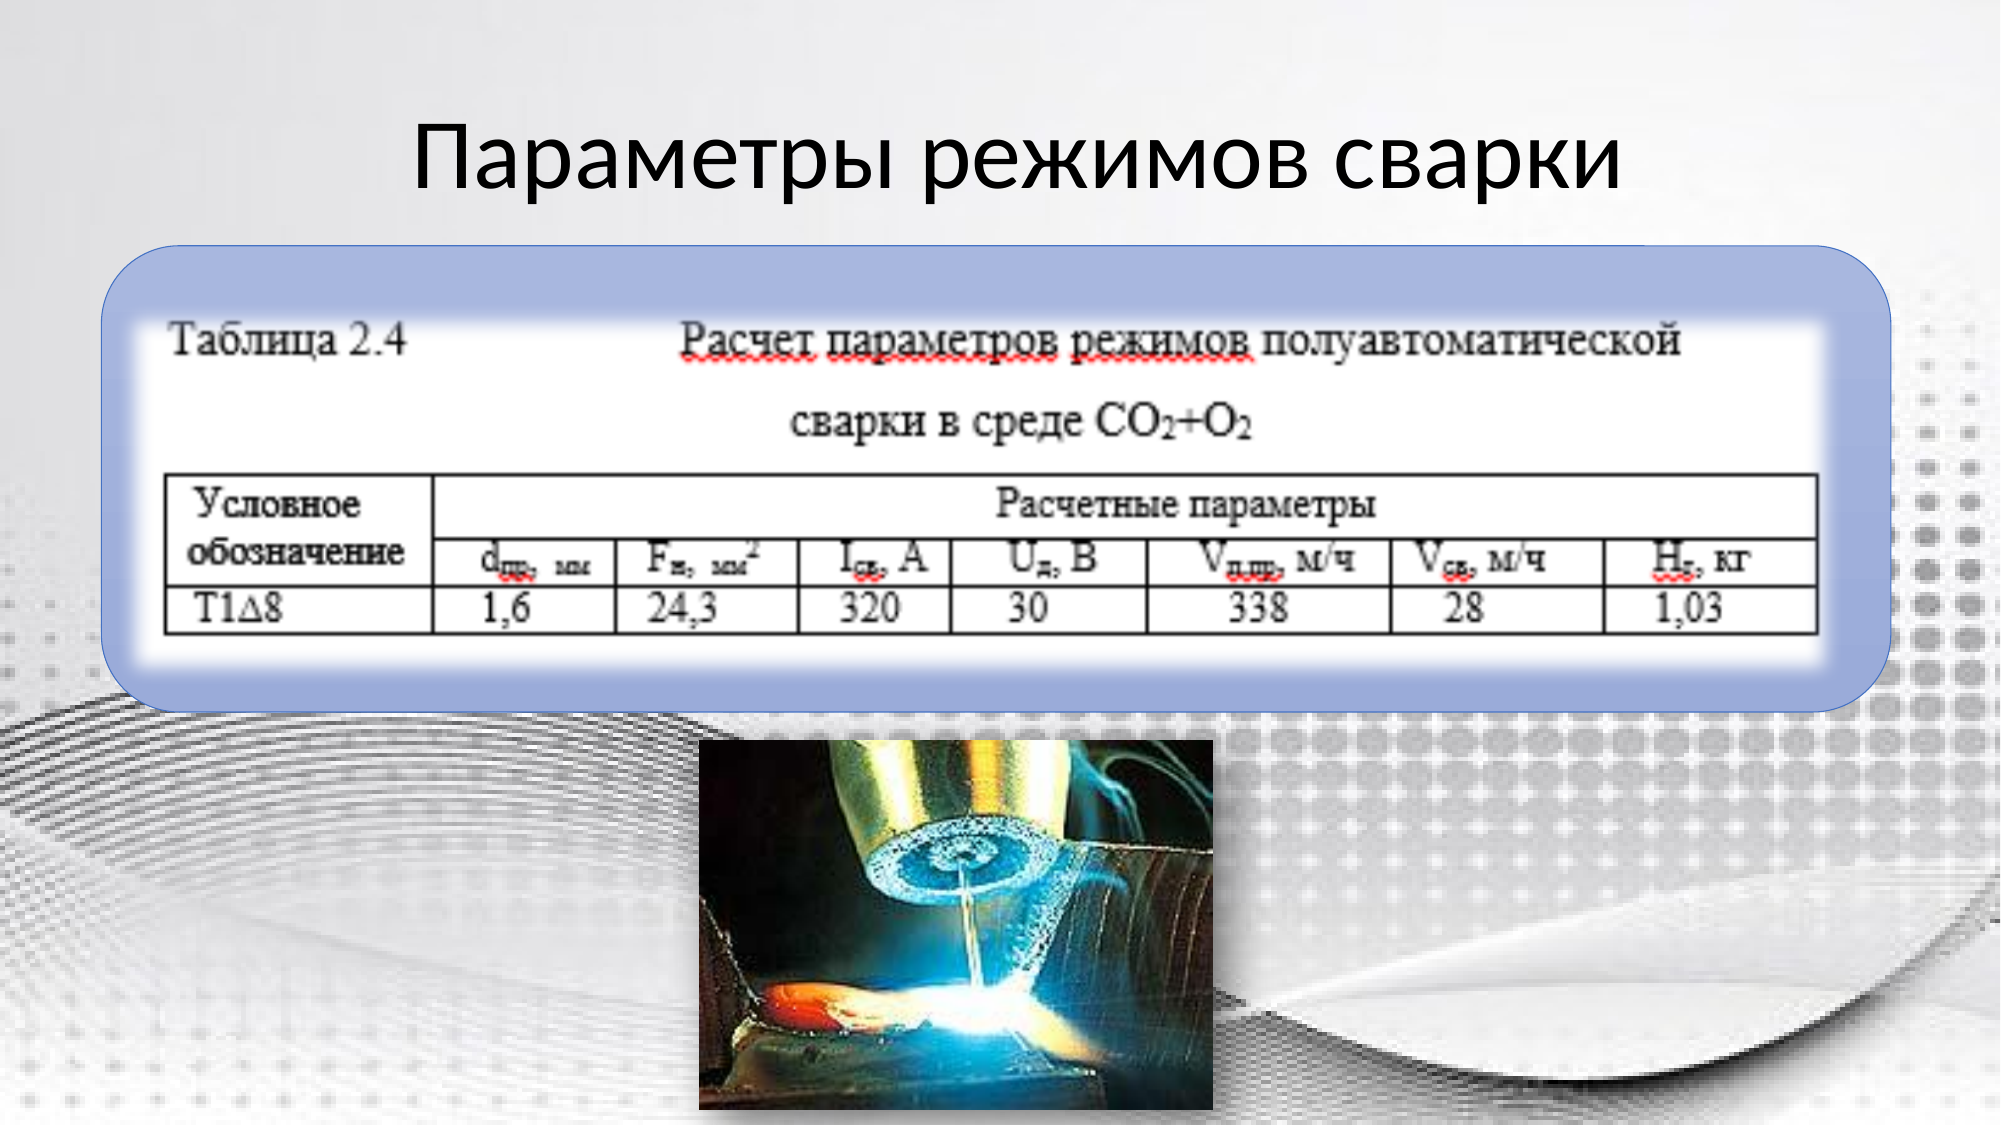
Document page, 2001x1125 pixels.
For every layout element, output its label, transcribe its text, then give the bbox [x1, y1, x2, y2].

text_box [100, 245, 1892, 713]
picture [0, 0, 2001, 1125]
text_box Параметры режимов сварки [396, 81, 1642, 217]
